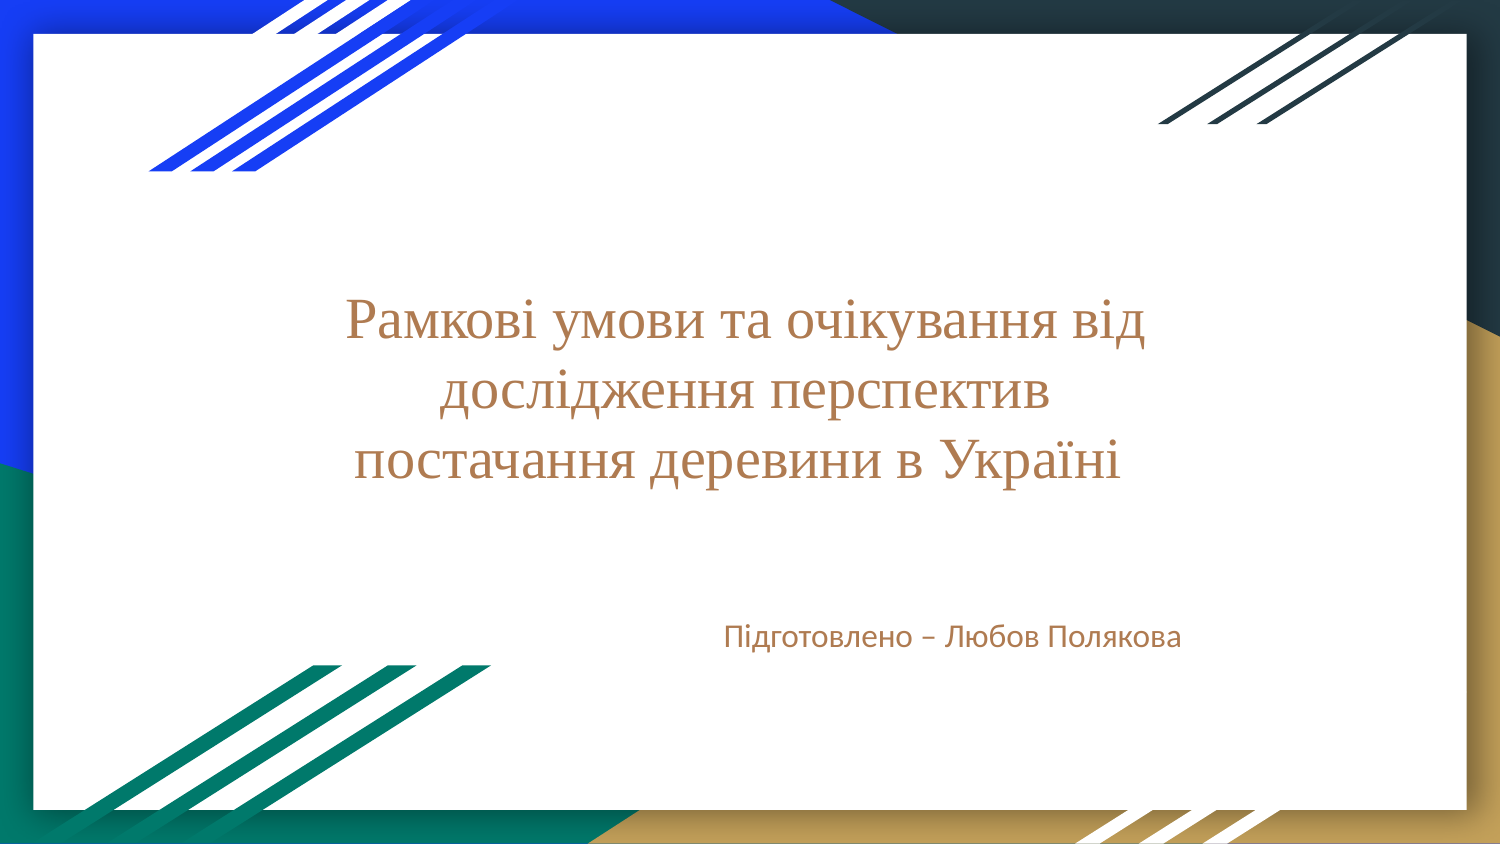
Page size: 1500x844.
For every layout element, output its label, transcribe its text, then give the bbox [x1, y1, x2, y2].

subtitle Підготовлено – Любов Полякова [318, 599, 1198, 685]
title Рамкові умови та очікування від дослідження перспектив постачання деревини в Україні [305, 265, 1186, 504]
